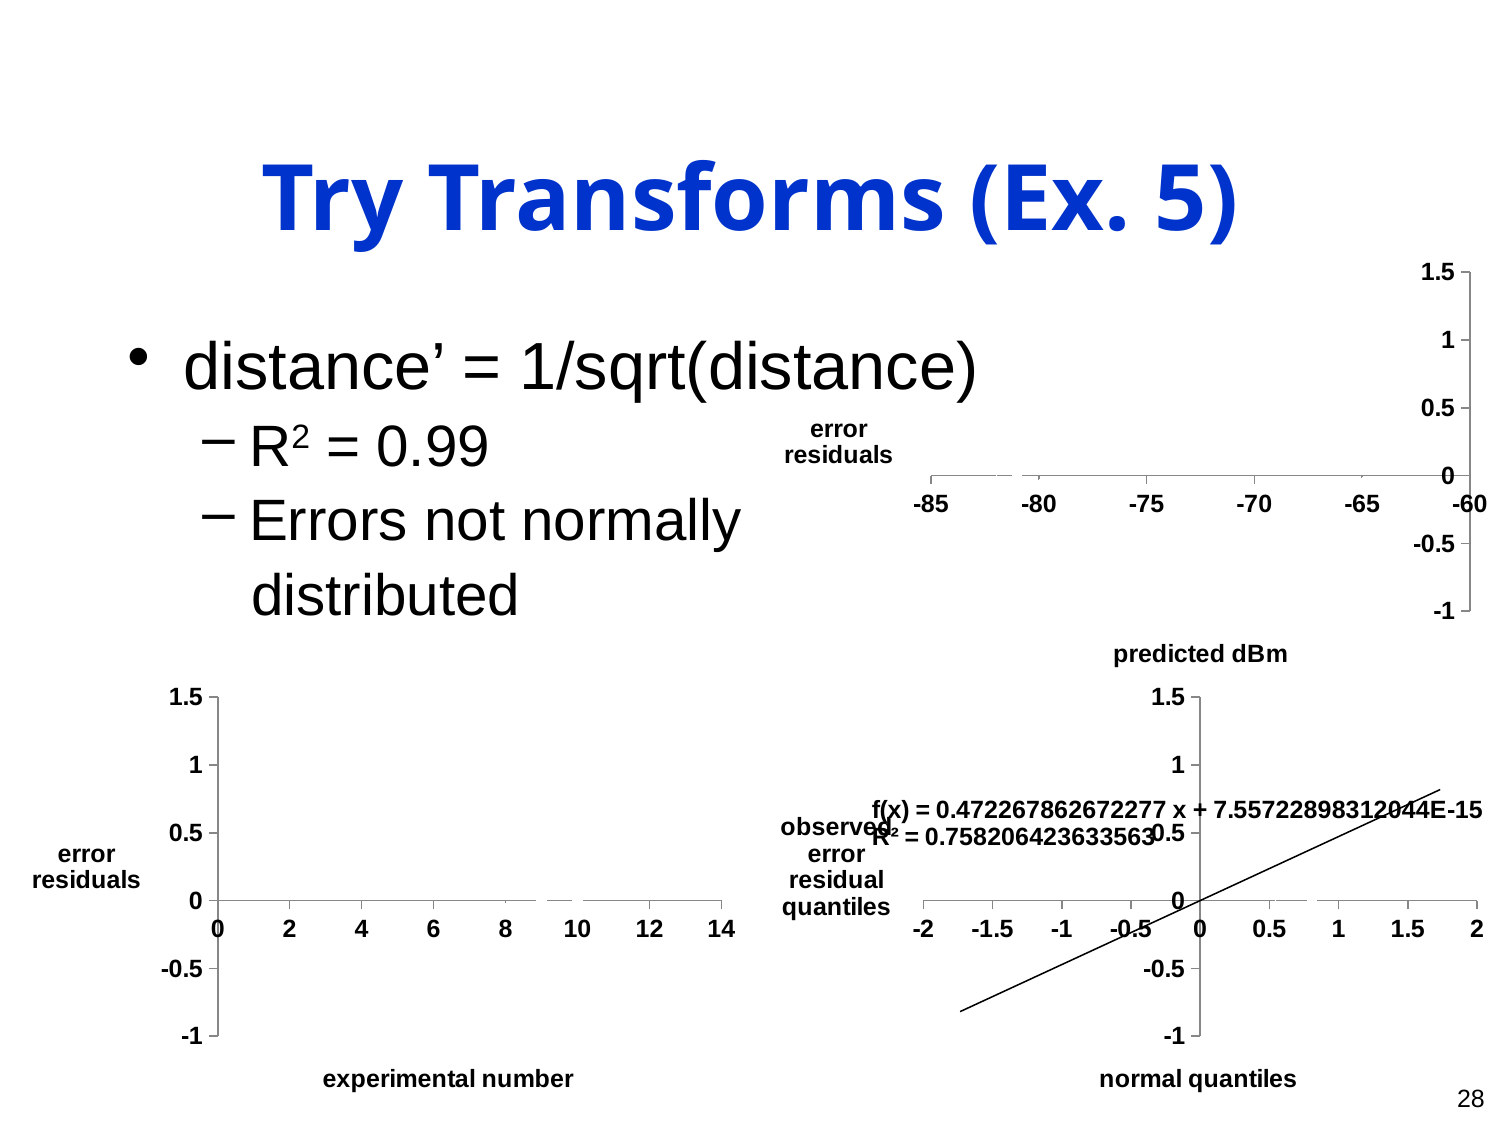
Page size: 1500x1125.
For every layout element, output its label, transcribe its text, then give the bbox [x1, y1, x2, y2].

title Try Transforms (Ex. 5) [111, 99, 1388, 288]
chart [0, 249, 1500, 1125]
list distance’ = 1/sqrt(distance) R2 = 0.99 Errors not normally distributed [111, 324, 747, 673]
